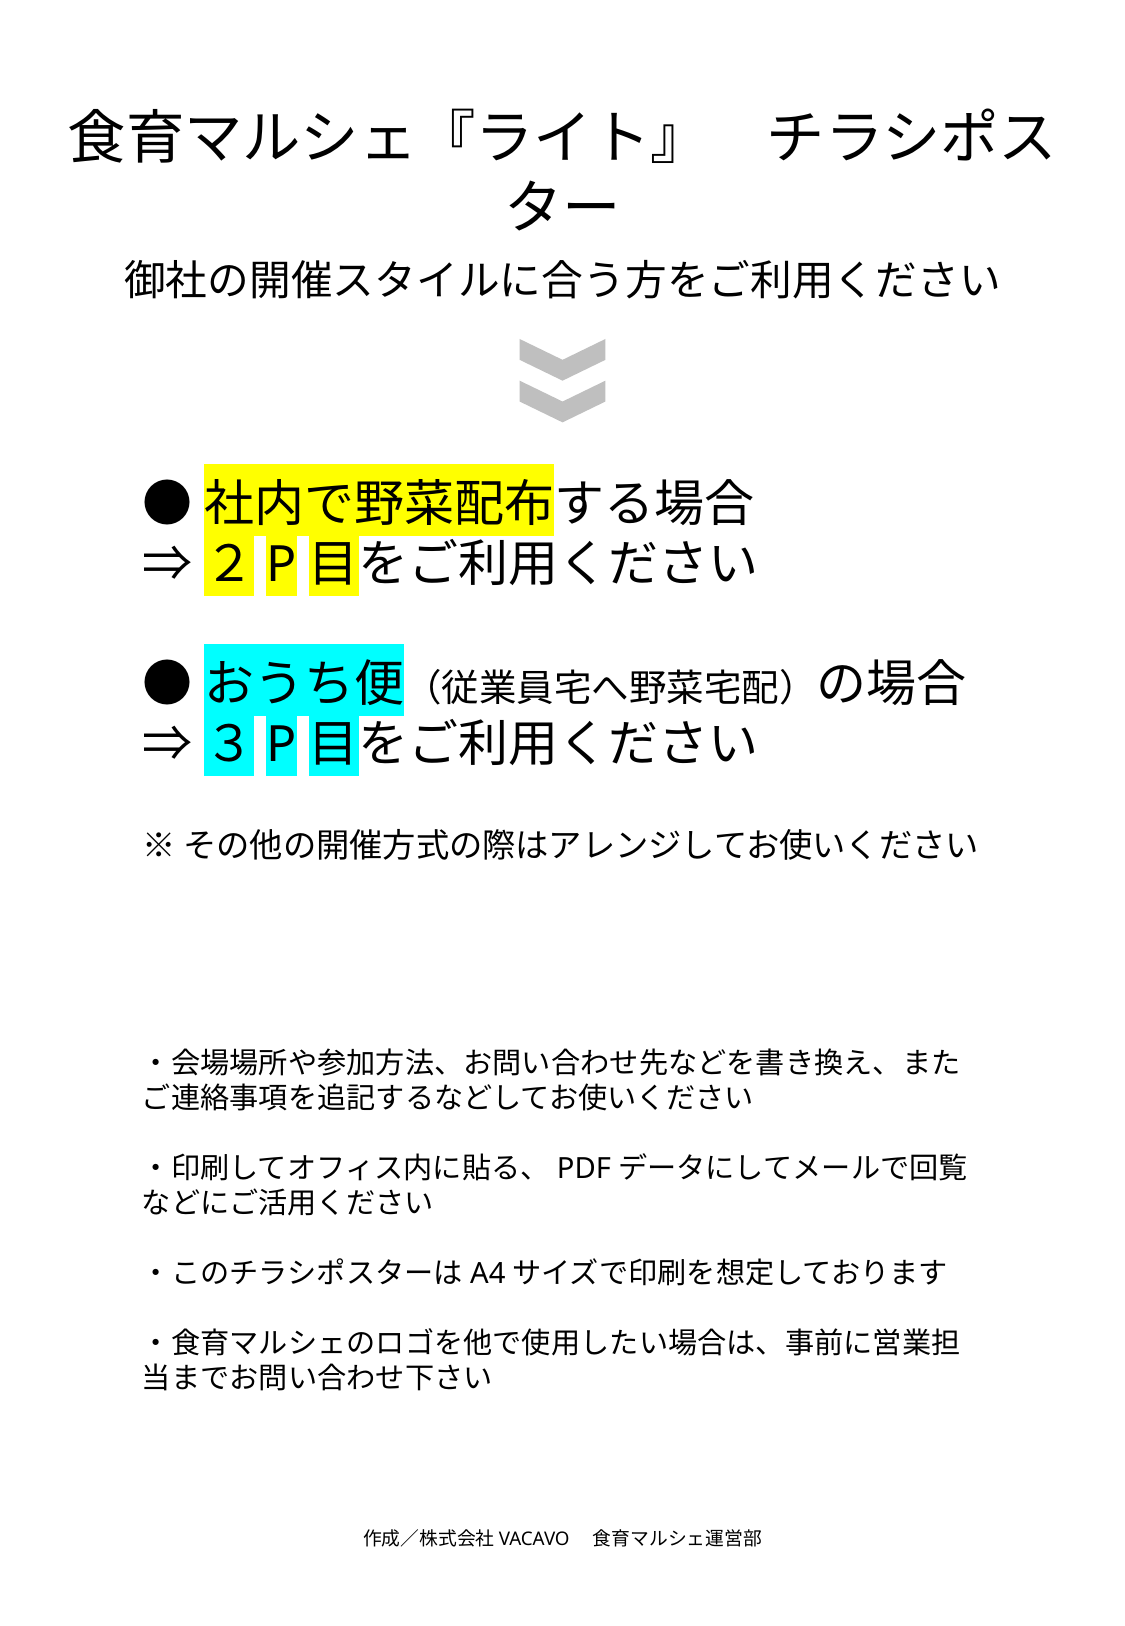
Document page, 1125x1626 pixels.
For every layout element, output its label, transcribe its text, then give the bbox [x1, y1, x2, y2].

text_box ・会場場所や参加方法、お問い合わせ先などを書き換え、またご連絡事項を追記するなどしてお使いください ・印刷してオフィス内に貼る、PDFデータにしてメールで回覧などにご活用ください ・このチラシポスターはA4サイズで印刷を想定しております ・食育マルシェのロゴを他で使用したい場合は、事前に営業担当までお問い合わせ下さい [127, 1037, 998, 1402]
text_box ※その他の開催方式の際はアレンジしてお使いください [127, 816, 1107, 872]
text_box [518, 379, 607, 424]
text_box 作成／株式会社VACAVO 食育マルシェ運営部 [127, 1519, 998, 1557]
text_box 食育マルシェ『ライト』 チラシポスター [33, 92, 1092, 248]
text_box [518, 337, 607, 382]
text_box ●社内で野菜配布する場合 ⇒２P目をご利用ください ●おうち便（従業員宅へ野菜宅配）の場合 ⇒３P目をご利用ください [127, 463, 1036, 779]
text_box 御社の開催スタイルに合う方をご利用ください [0, 246, 1125, 312]
